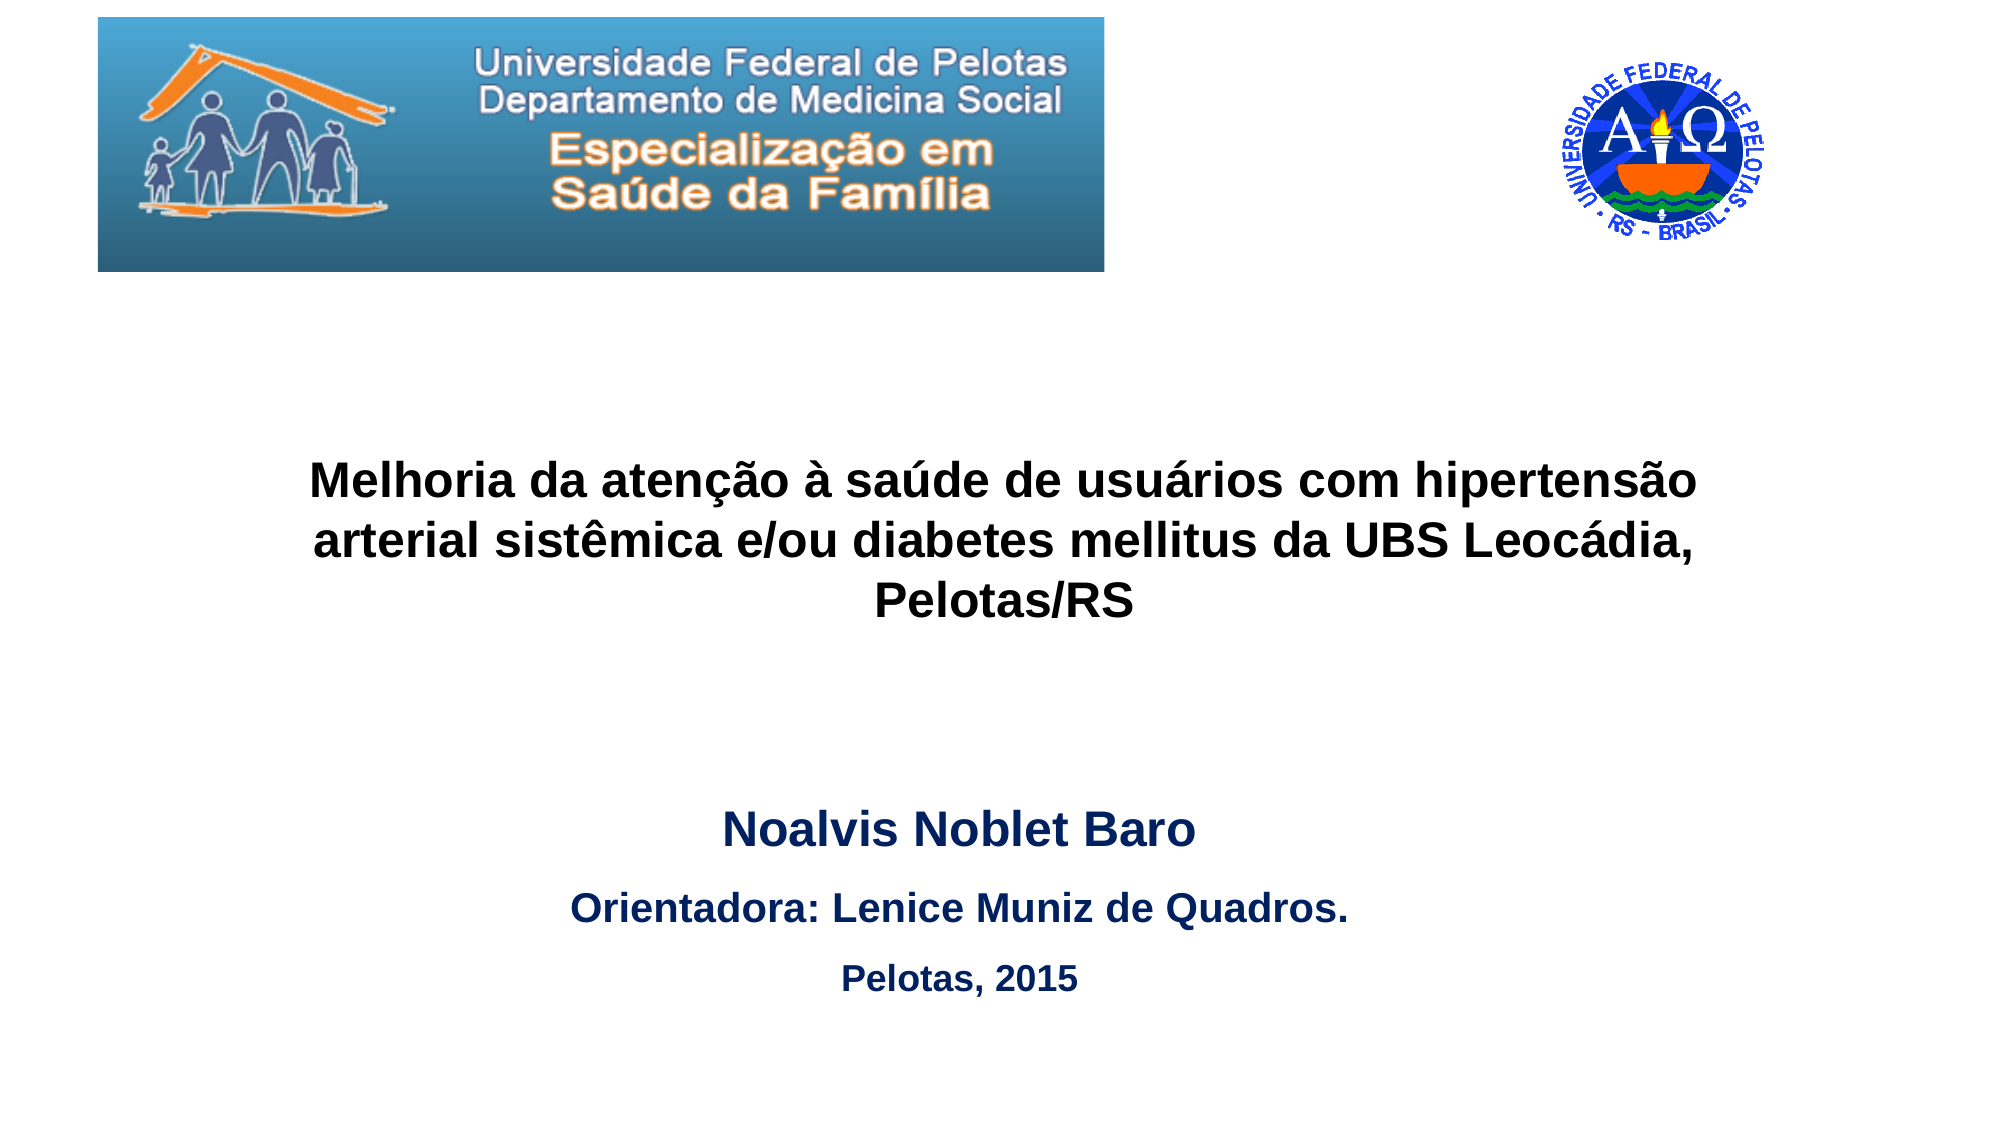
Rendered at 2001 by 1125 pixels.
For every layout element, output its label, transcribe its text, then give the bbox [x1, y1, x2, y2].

title Melhoria da atenção à saúde de usuários com hipertensão arterial sistêmica e/ou diabetes mellitus da UBS Leocádia, Pelotas/RS [267, 258, 1742, 737]
text_box Noalvis Noblet Baro Orientadora: Lenice Muniz de Quadros. Pelotas, 2015 [211, 758, 1708, 1097]
picture [1562, 62, 1764, 240]
picture [97, 17, 1105, 273]
